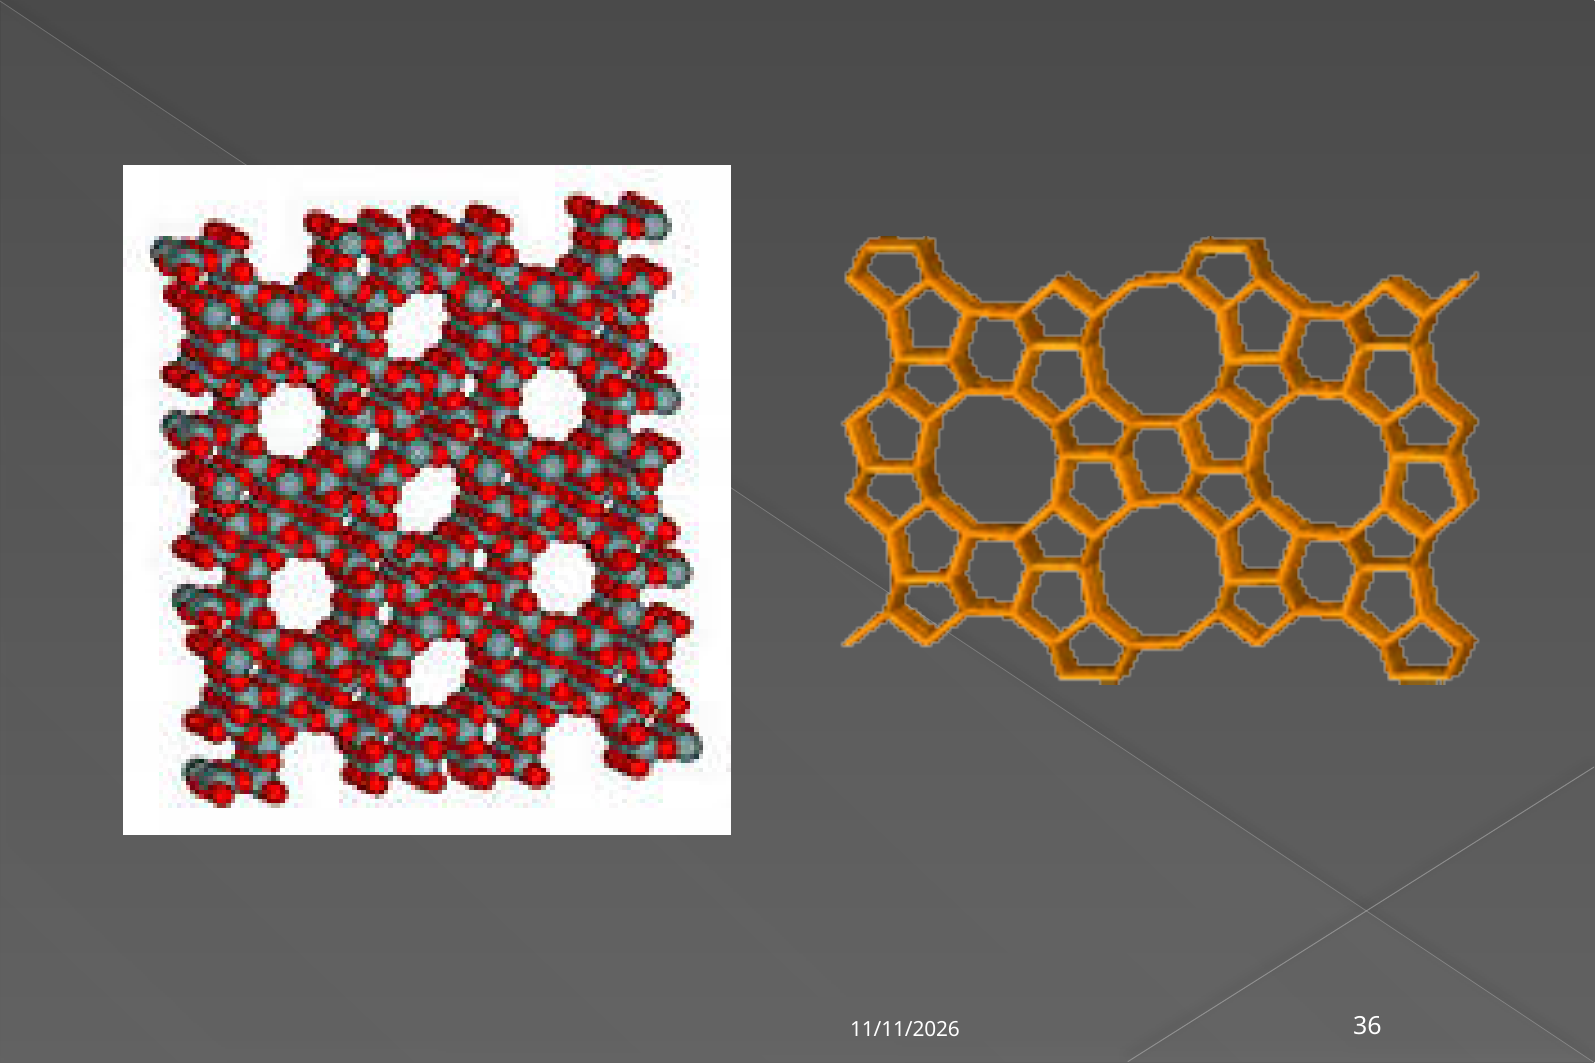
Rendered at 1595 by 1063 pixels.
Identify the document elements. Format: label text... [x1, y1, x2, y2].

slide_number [835, 1004, 1208, 1052]
picture [123, 165, 732, 836]
slide_number 36 [1323, 1004, 1412, 1052]
picture [832, 235, 1488, 686]
